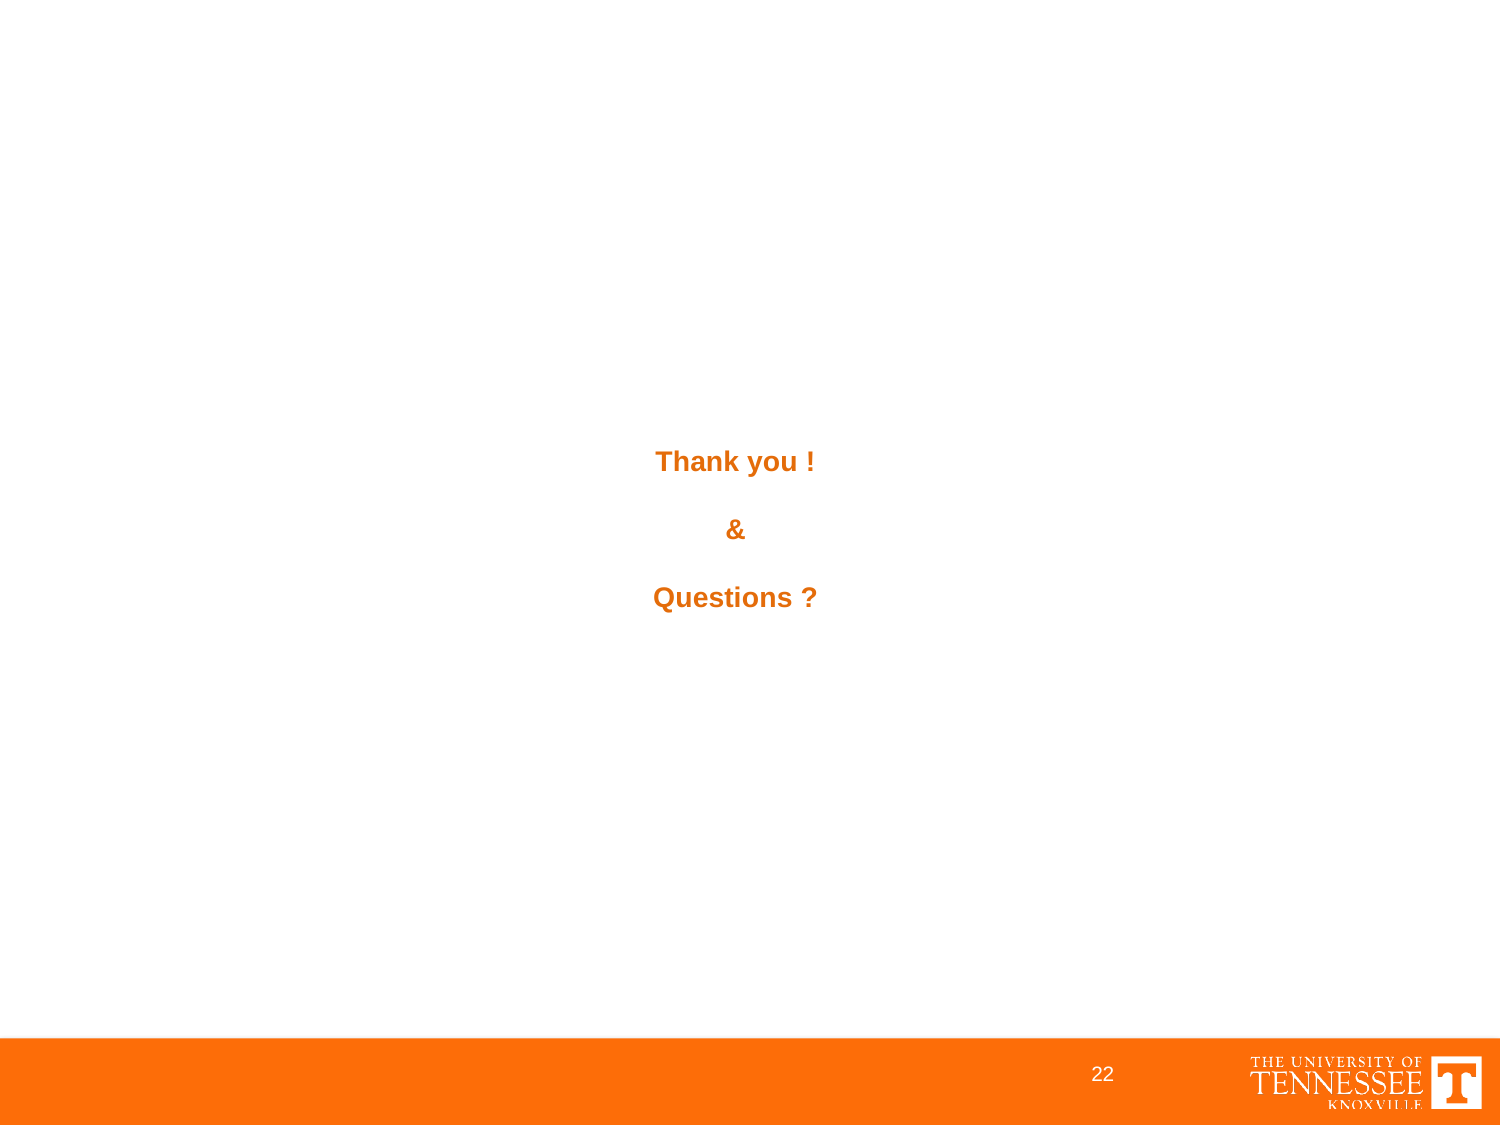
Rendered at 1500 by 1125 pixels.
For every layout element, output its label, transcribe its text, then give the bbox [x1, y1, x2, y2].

title Thank you ! & Questions ? [402, 434, 1069, 622]
slide_number 21 [779, 1042, 1130, 1103]
